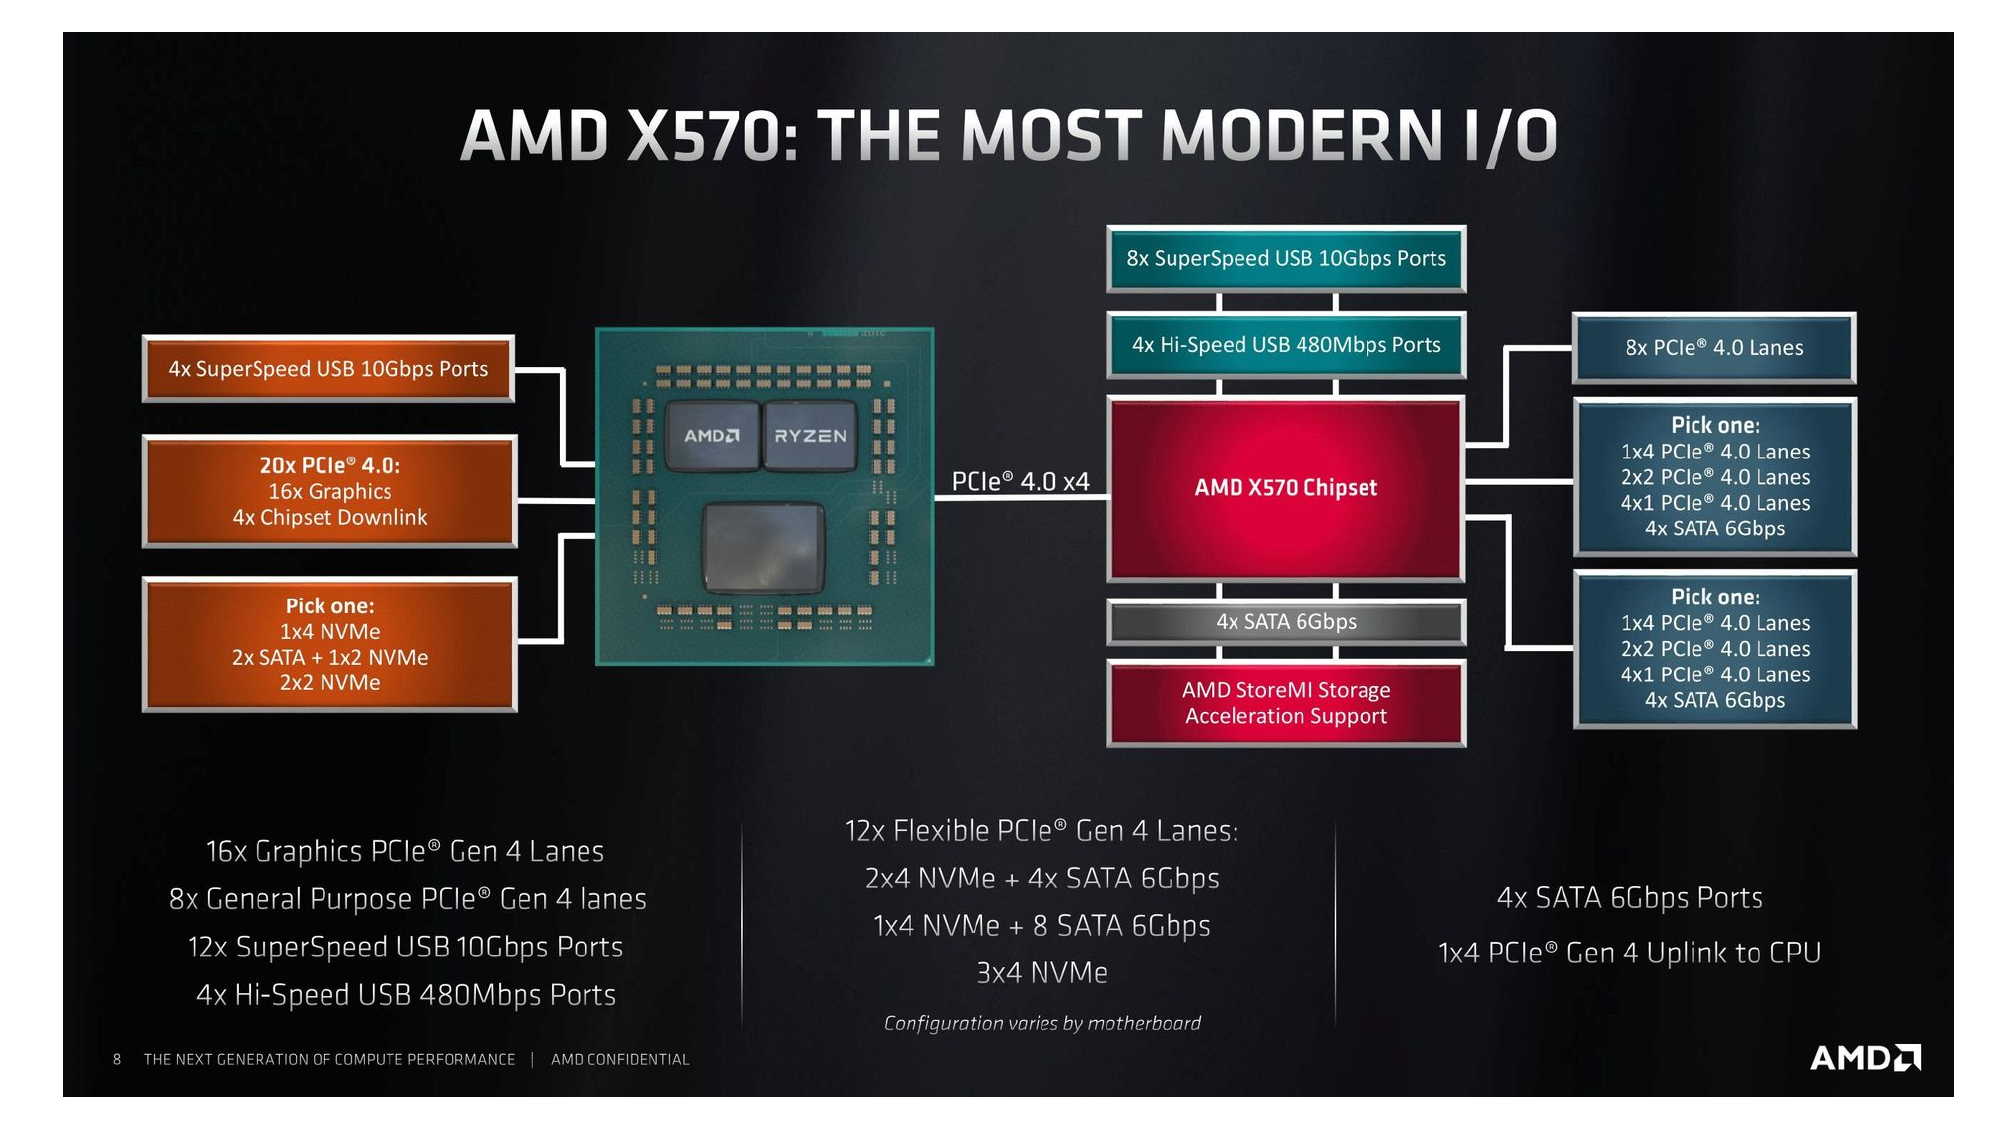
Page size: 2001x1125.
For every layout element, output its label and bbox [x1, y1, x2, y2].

list [62, 32, 1955, 1097]
